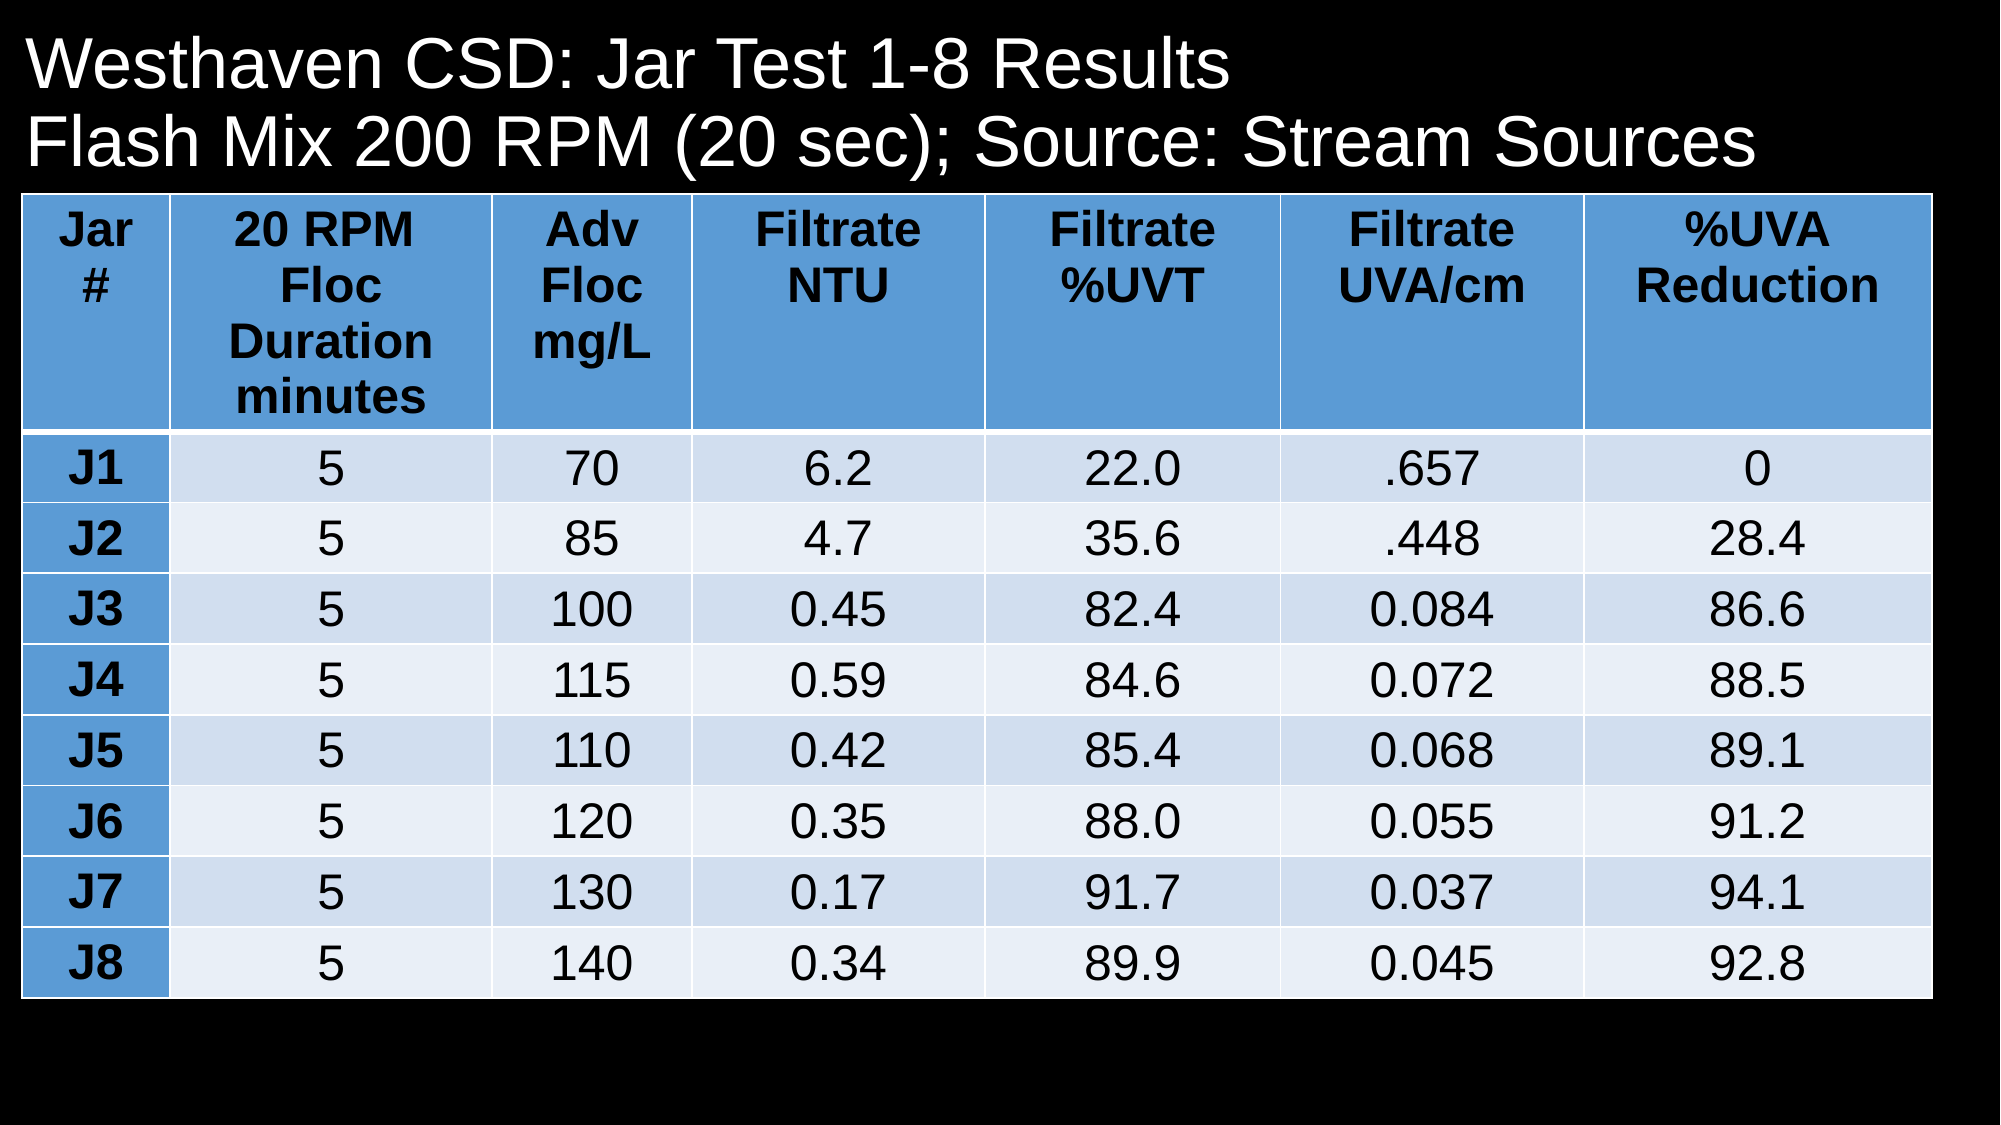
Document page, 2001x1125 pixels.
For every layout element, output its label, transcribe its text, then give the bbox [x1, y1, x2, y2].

table_header %UVA Reduction [1585, 195, 1931, 429]
table_cell 0.34 [693, 928, 984, 997]
table_cell 86.6 [1585, 574, 1931, 643]
table_header Filtrate %UVT [986, 195, 1280, 429]
table_cell .657 [1281, 435, 1583, 502]
table_cell .448 [1281, 503, 1583, 572]
table_cell 0.084 [1281, 574, 1583, 643]
table_cell 0.35 [693, 786, 984, 855]
table_cell 92.8 [1585, 928, 1931, 997]
table_cell 6.2 [693, 435, 984, 502]
table_cell 85.4 [986, 716, 1280, 785]
table_cell J2 [23, 503, 169, 572]
table_cell 0.045 [1281, 928, 1583, 997]
table_cell 84.6 [986, 645, 1280, 714]
table_cell 5 [171, 574, 491, 643]
table_cell 85 [493, 503, 691, 572]
table_cell 89.9 [986, 928, 1280, 997]
table_header Filtrate NTU [693, 195, 984, 429]
table_cell 91.2 [1585, 786, 1931, 855]
table_cell 5 [171, 645, 491, 714]
table_cell J1 [23, 435, 169, 502]
table_cell J7 [23, 857, 169, 926]
table_header Jar # [23, 195, 169, 429]
table_cell 0.037 [1281, 857, 1583, 926]
table_cell 0.42 [693, 716, 984, 785]
table_cell 0.45 [693, 574, 984, 643]
table_header 20 RPM Floc Duration minutes [171, 195, 491, 429]
table_cell J8 [23, 928, 169, 997]
table_cell 4.7 [693, 503, 984, 572]
table_cell 5 [171, 716, 491, 785]
table_cell 5 [171, 928, 491, 997]
table_cell 115 [493, 645, 691, 714]
table_cell 5 [171, 503, 491, 572]
table_cell 89.1 [1585, 716, 1931, 785]
table_cell 0.068 [1281, 716, 1583, 785]
title Westhaven CSD: Jar Test 1-8 Results Flash Mix 200 RPM (20 sec); Source: Stream Sources [10, 18, 1966, 191]
table_header Filtrate UVA/cm [1281, 195, 1583, 429]
table_cell 0.59 [693, 645, 984, 714]
table_cell J5 [23, 716, 169, 785]
table_cell 28.4 [1585, 503, 1931, 572]
table_cell 82.4 [986, 574, 1280, 643]
table_cell 0.072 [1281, 645, 1583, 714]
table_cell J6 [23, 786, 169, 855]
table_cell 88.5 [1585, 645, 1931, 714]
table_cell 5 [171, 435, 491, 502]
table_cell 22.0 [986, 435, 1280, 502]
table_cell 35.6 [986, 503, 1280, 572]
table_cell 70 [493, 435, 691, 502]
table_cell 5 [171, 786, 491, 855]
table_cell 130 [493, 857, 691, 926]
table_cell 0.055 [1281, 786, 1583, 855]
table_header Adv Floc mg/L [493, 195, 691, 429]
table_cell 88.0 [986, 786, 1280, 855]
table_cell J3 [23, 574, 169, 643]
table_cell J4 [23, 645, 169, 714]
table_cell 0 [1585, 435, 1931, 502]
table_cell 140 [493, 928, 691, 997]
table_cell 110 [493, 716, 691, 785]
table_cell 5 [171, 857, 491, 926]
table_cell 120 [493, 786, 691, 855]
table_cell 0.17 [693, 857, 984, 926]
table_cell 94.1 [1585, 857, 1931, 926]
table_cell 100 [493, 574, 691, 643]
table_cell 91.7 [986, 857, 1280, 926]
